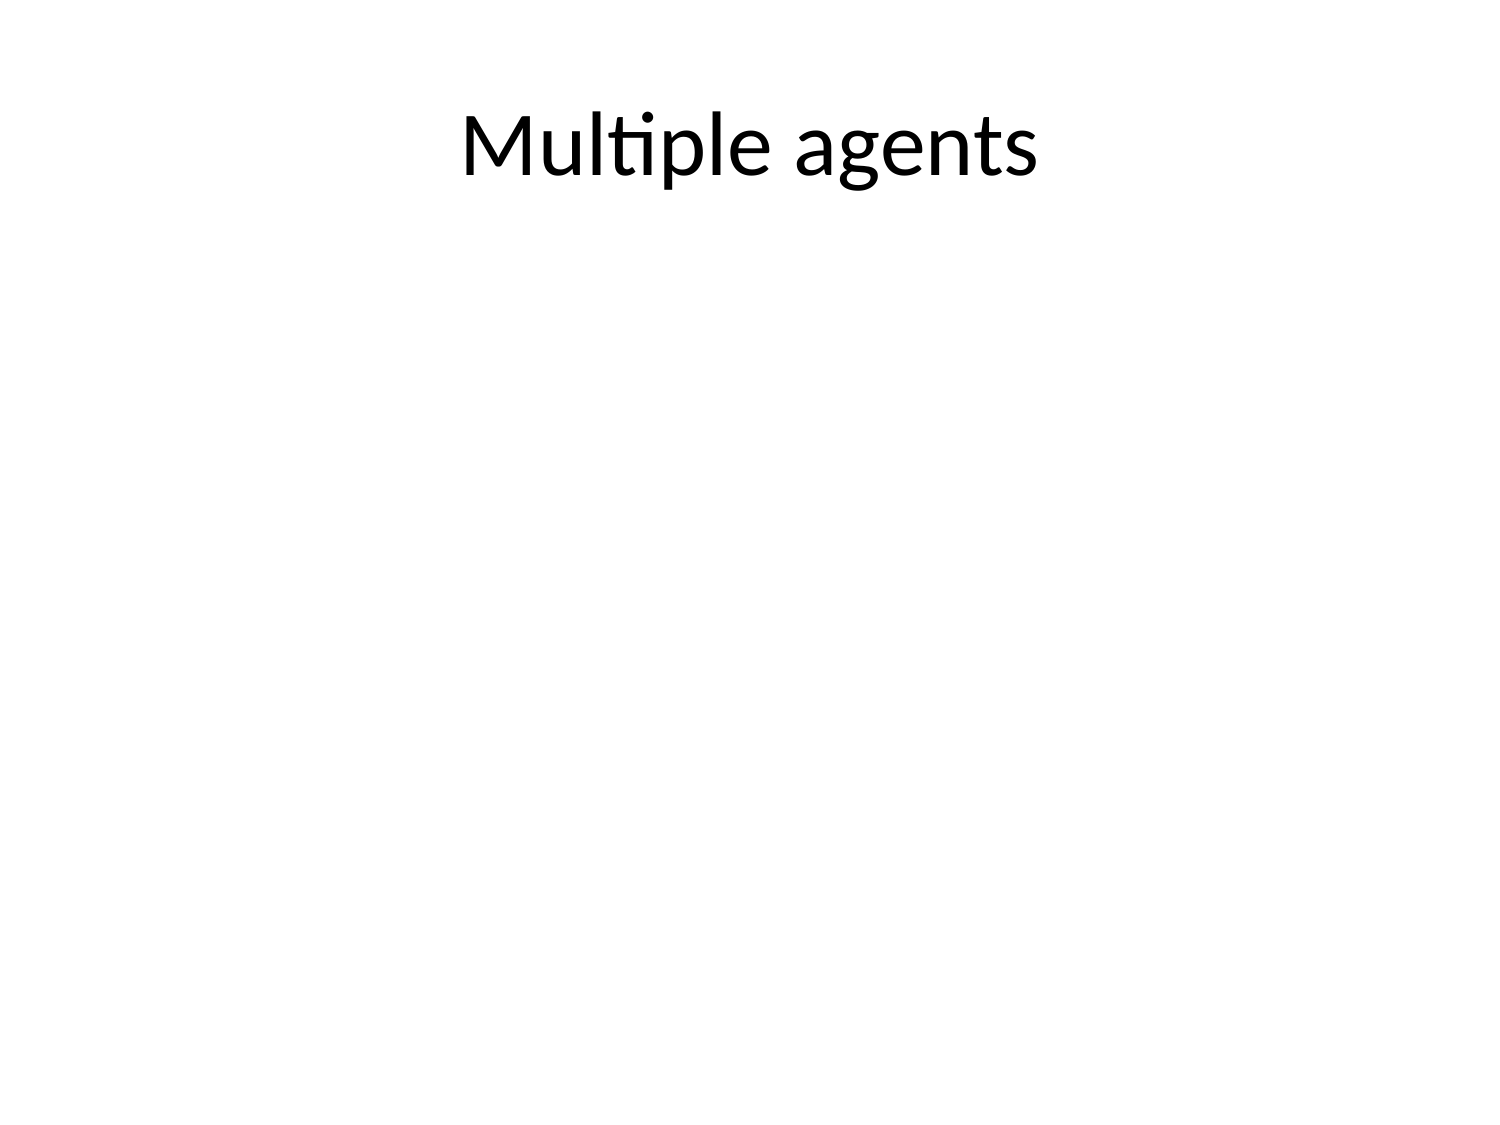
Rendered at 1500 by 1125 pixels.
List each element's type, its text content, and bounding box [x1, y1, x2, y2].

title Multiple agents [75, 45, 1425, 233]
